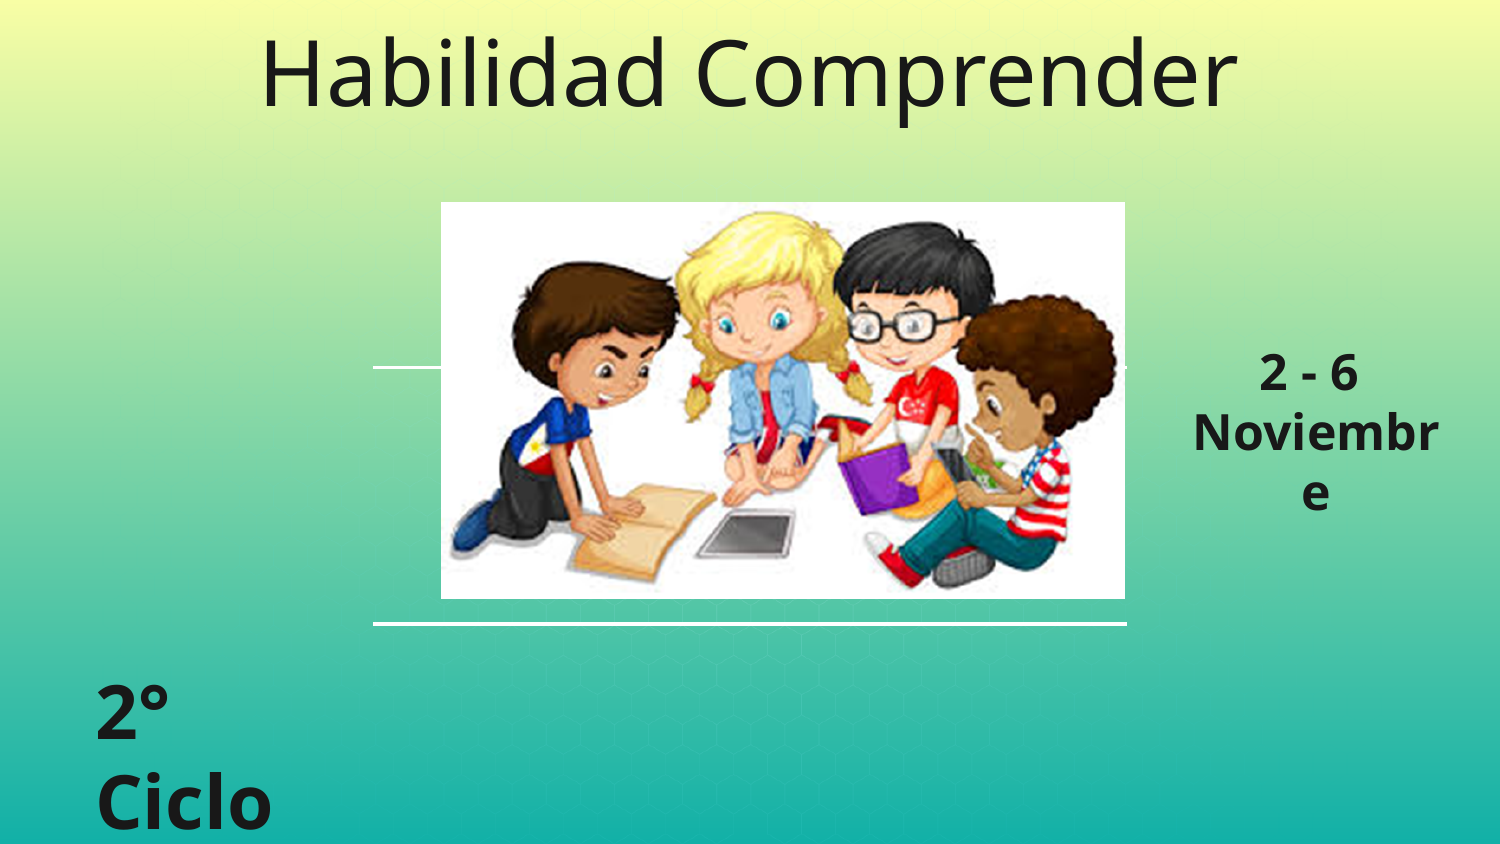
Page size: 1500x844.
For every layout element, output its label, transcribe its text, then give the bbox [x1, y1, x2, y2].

picture [102, 0, 1398, 844]
text_box 2° Ciclo [80, 657, 369, 844]
title Habilidad Comprender [184, 0, 1316, 156]
text_box 2 - 6 Noviembre [1168, 332, 1464, 528]
